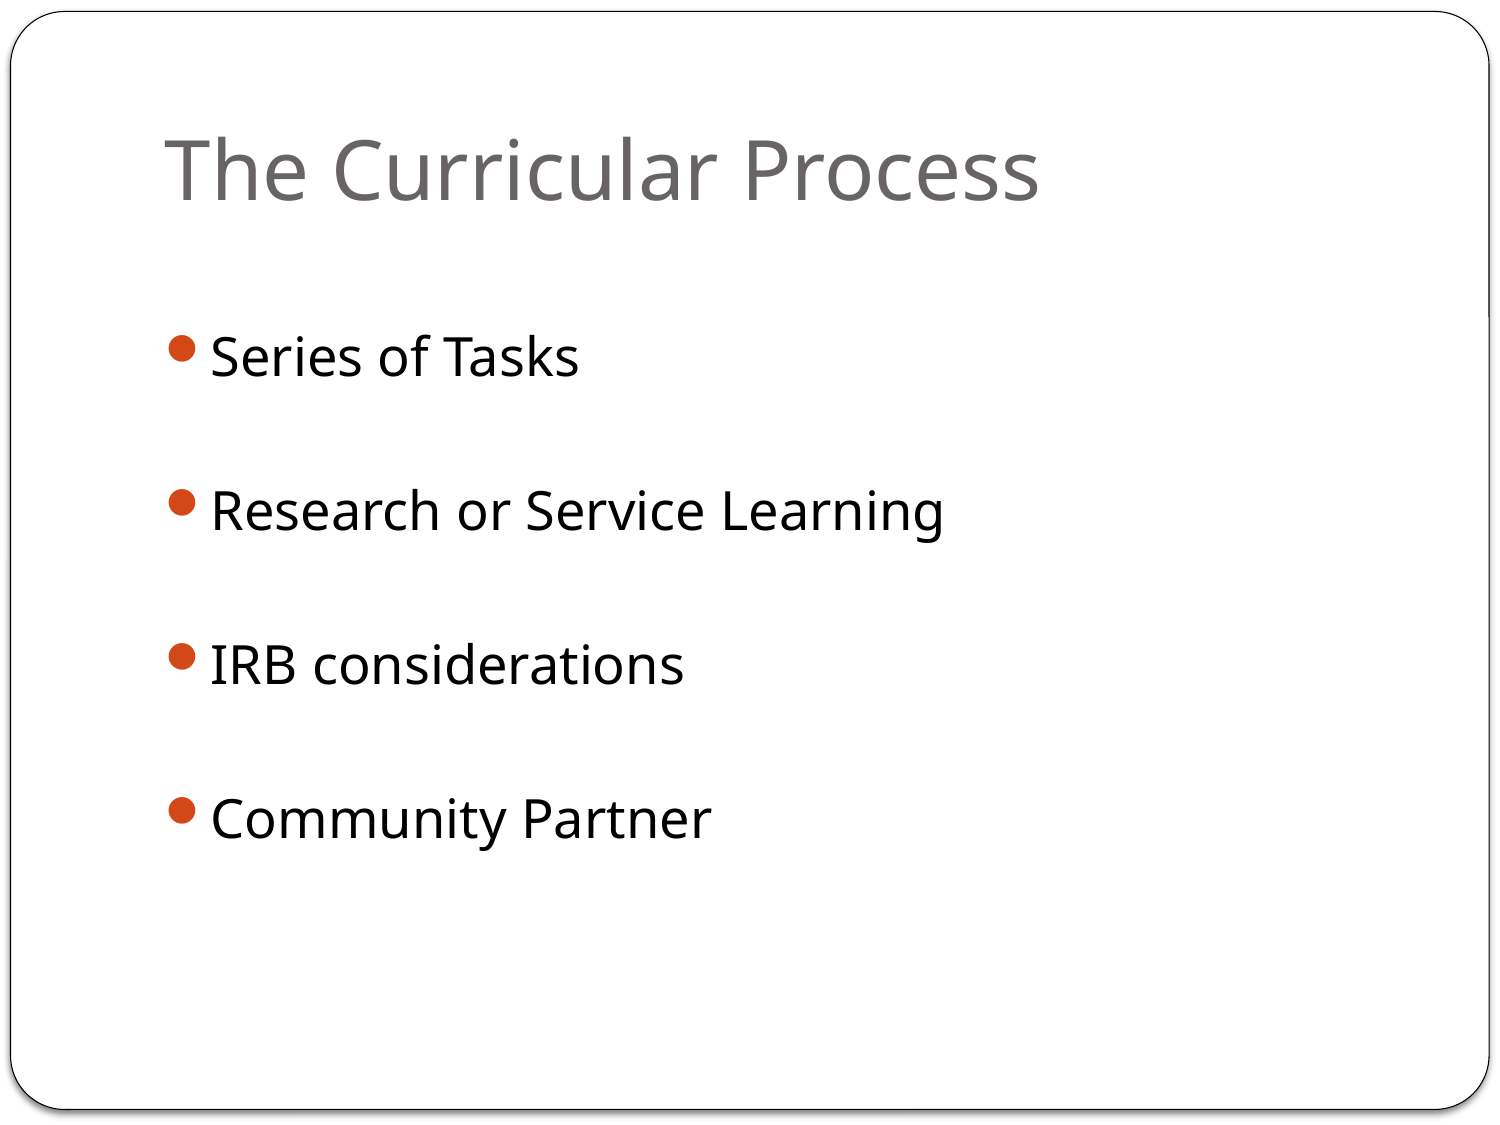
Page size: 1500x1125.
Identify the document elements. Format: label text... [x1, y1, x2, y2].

list Series of Tasks Research or Service Learning IRB considerations Community Partner [150, 237, 1425, 988]
title The Curricular Process [150, 45, 1425, 233]
